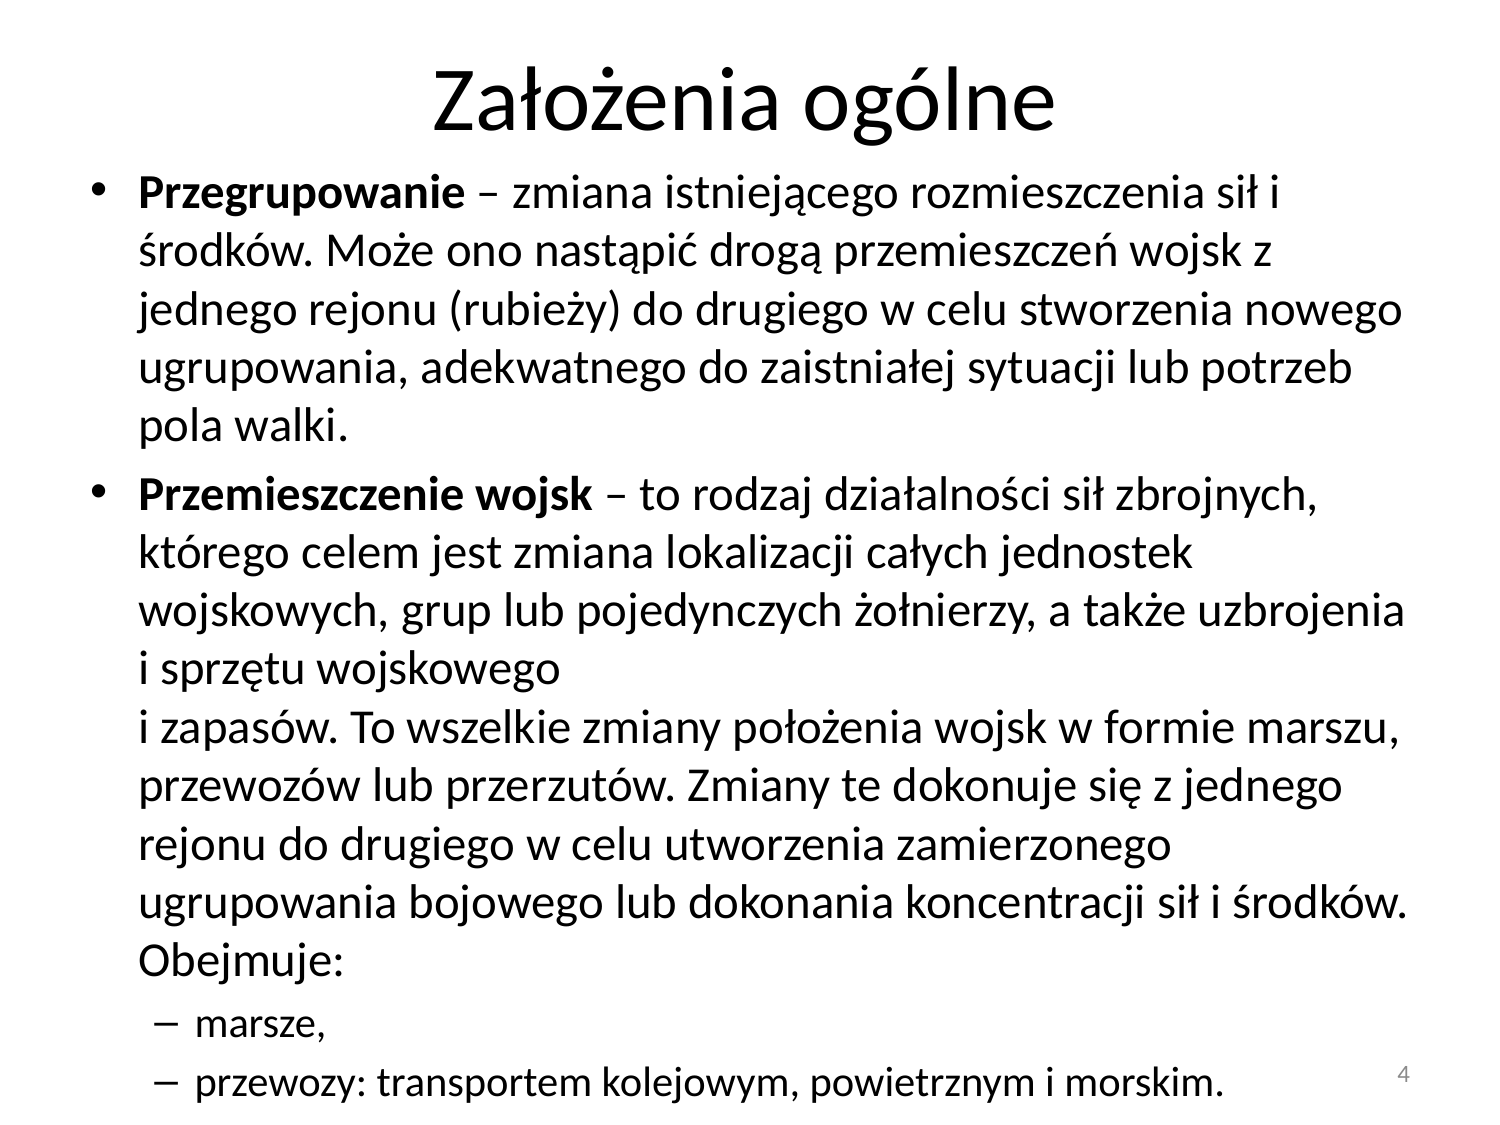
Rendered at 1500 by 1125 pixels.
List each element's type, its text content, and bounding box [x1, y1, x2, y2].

list Przegrupowanie – zmiana istniejącego rozmieszczenia sił i środków. Może ono nastąpić drogą przemieszczeń wojsk z jednego rejonu (rubieży) do drugiego w celu stworzenia nowego ugrupowania, adekwatnego do zaistniałej sytuacji lub potrzeb pola walki. Przemieszczenie wojsk – to rodzaj działalności sił zbrojnych, którego celem jest zmiana lokalizacji całych jednostek wojskowych, grup lub pojedynczych żołnierzy, a także uzbrojenia i sprzętu wojskowego i zapasów. To wszelkie zmiany położenia wojsk w formie marszu, przewozów lub przerzutów. Zmiany te dokonuje się z jednego rejonu do drugiego w celu utworzenia zamierzonego ugrupowania bojowego lub dokonania koncentracji sił i środków. Obejmuje: marsze, przewozy: transportem kolejowym, powietrznym i morskim. [75, 152, 1425, 1125]
slide_number 4 [1074, 1042, 1425, 1103]
title Założenia ogólne [70, 0, 1421, 188]
